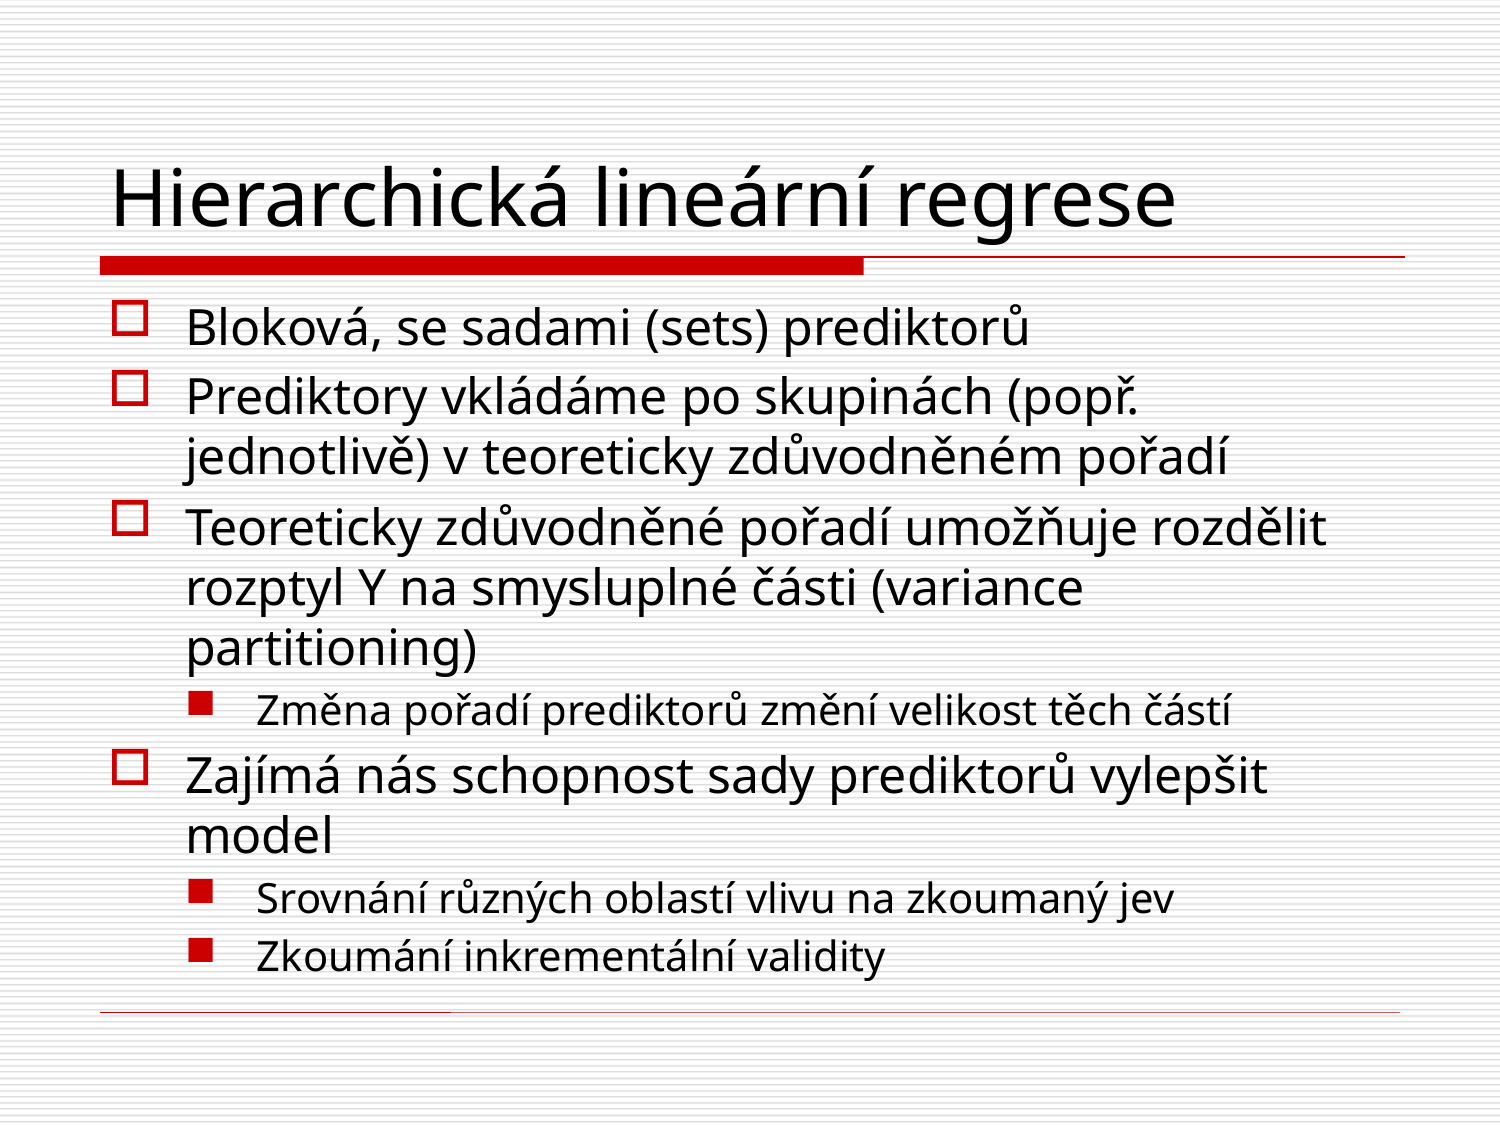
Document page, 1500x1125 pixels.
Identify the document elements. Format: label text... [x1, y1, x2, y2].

list Bloková, se sadami (sets) prediktorů Prediktory vkládáme po skupinách (popř. jednotlivě) v teoreticky zdůvodněném pořadí Teoreticky zdůvodněné pořadí umožňuje rozdělit rozptyl Y na smysluplné části (variance partitioning) Změna pořadí prediktorů změní velikost těch částí Zajímá nás schopnost sady prediktorů vylepšit model Srovnání různých oblastí vlivu na zkoumaný jev Zkoumání inkrementální validity [92, 287, 1406, 988]
title Hierarchická lineární regrese [94, 50, 1407, 250]
picture [0, 0, 1500, 1125]
